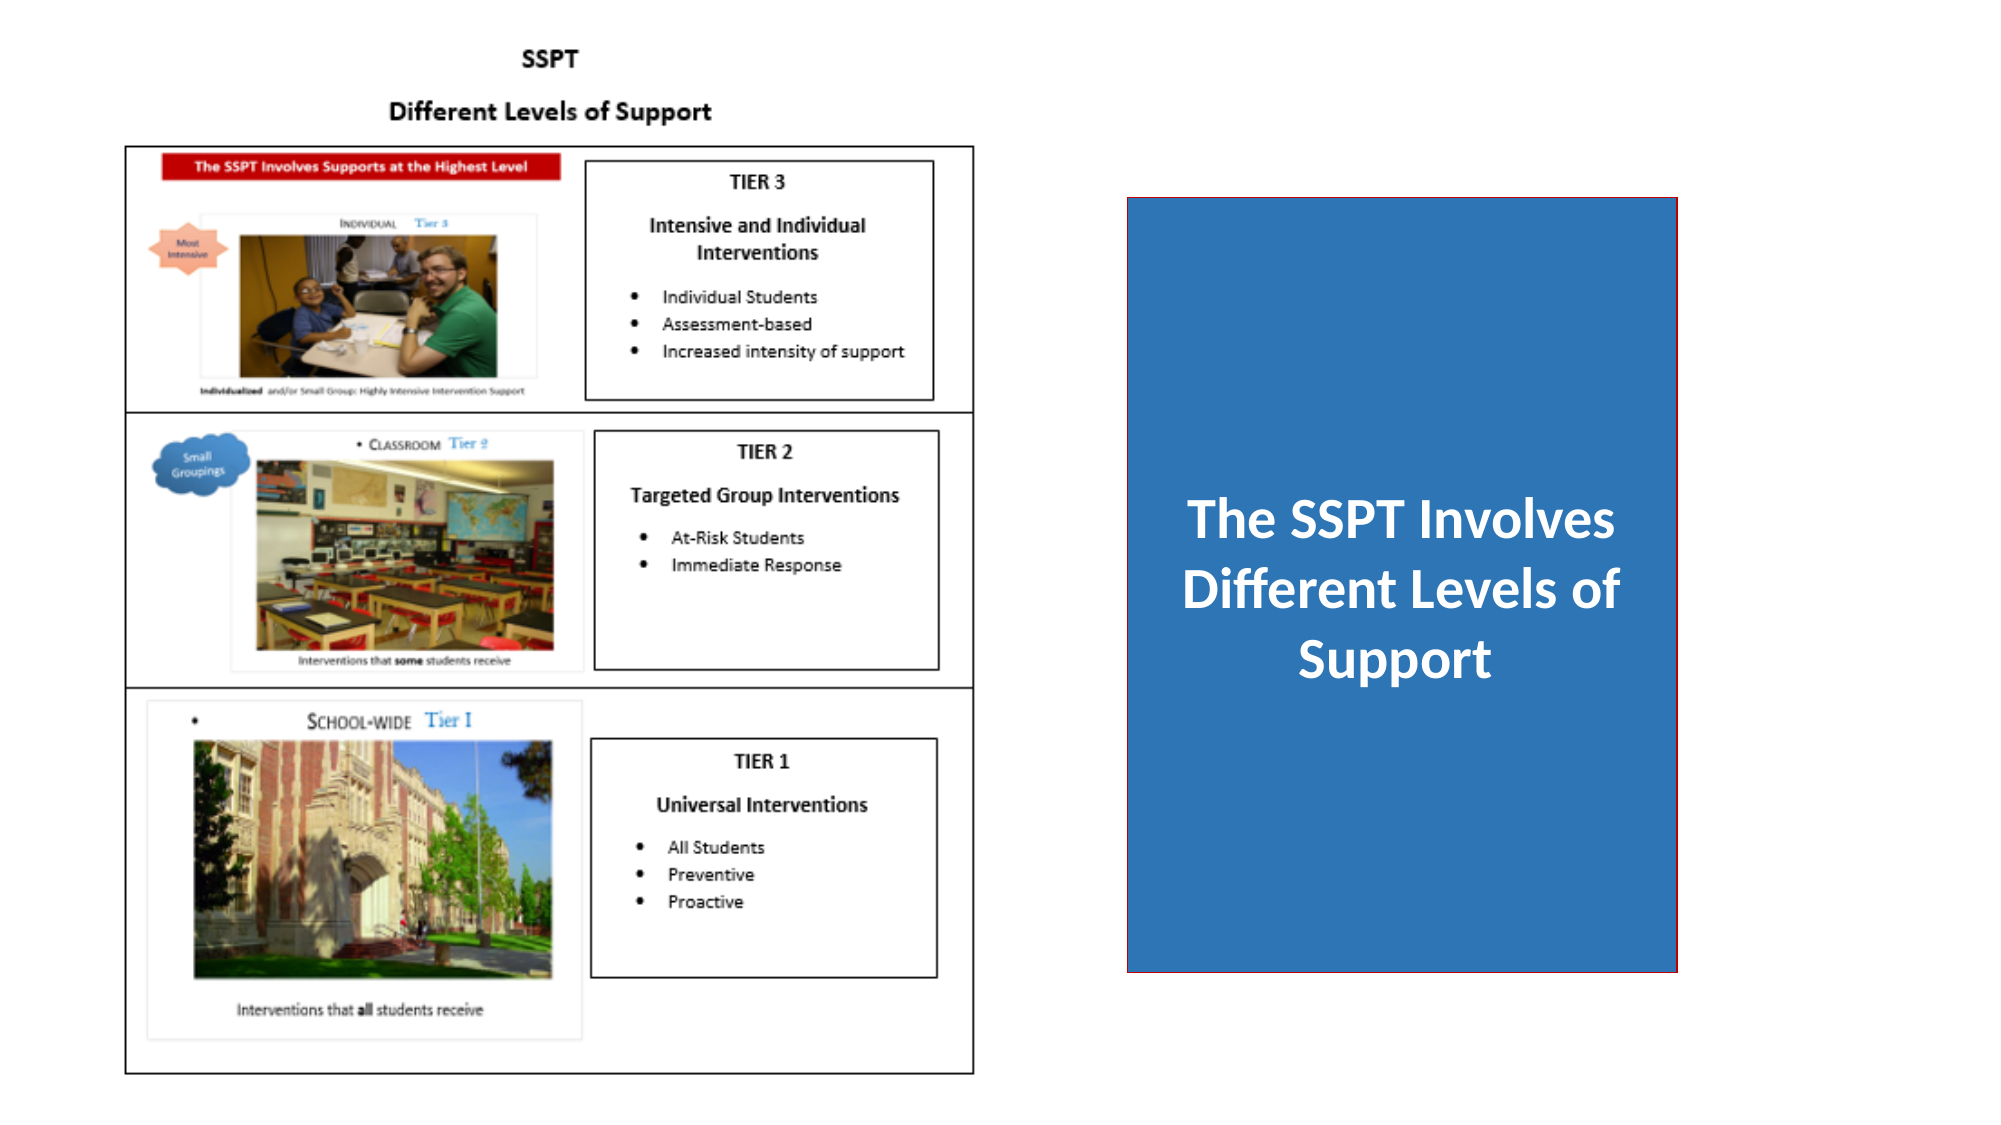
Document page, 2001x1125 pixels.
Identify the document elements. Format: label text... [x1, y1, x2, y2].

text_box The SSPT Involves Different Levels of Support [1127, 197, 1678, 973]
picture [116, 41, 980, 1084]
